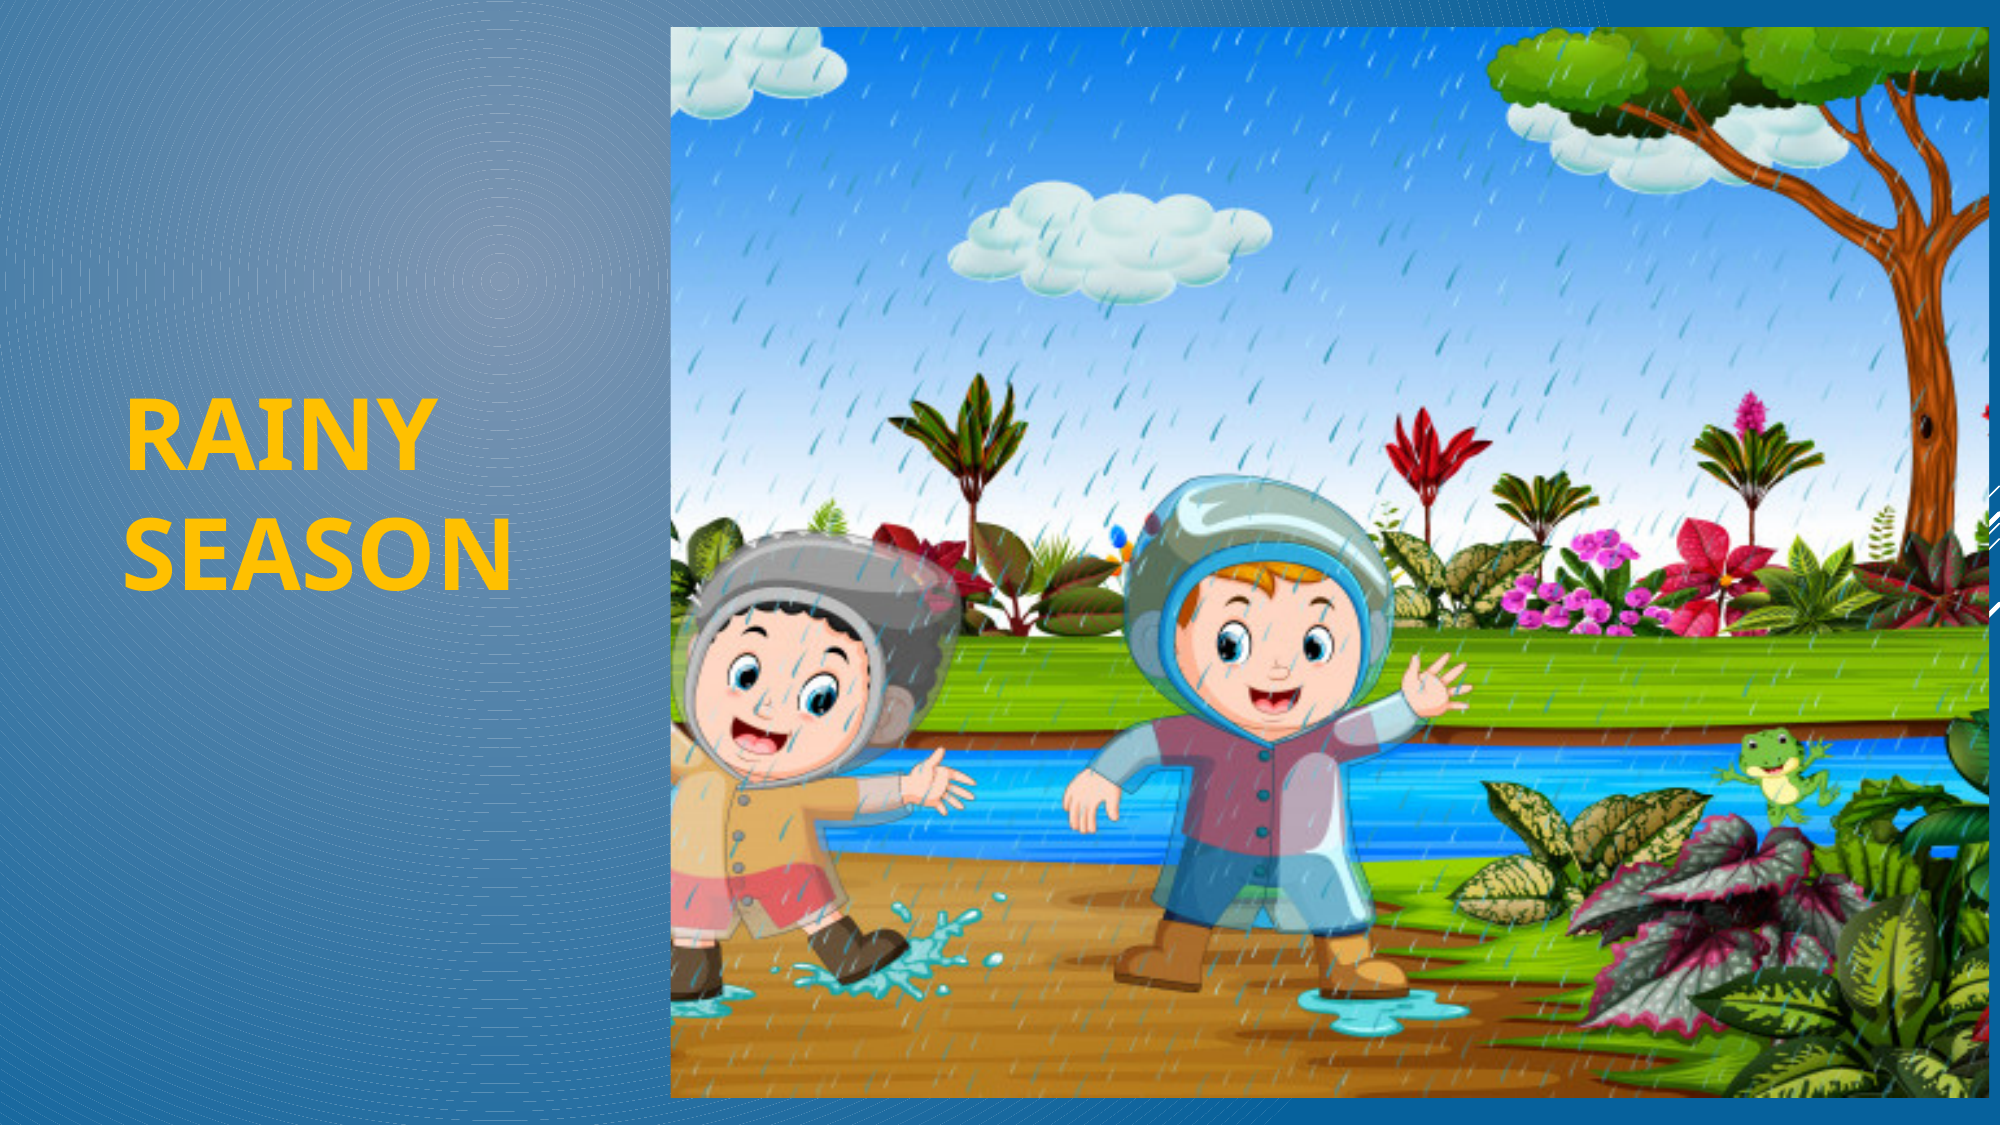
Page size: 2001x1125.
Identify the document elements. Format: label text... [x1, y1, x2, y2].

picture [670, 27, 1990, 1098]
title Rainy season [106, 335, 622, 645]
